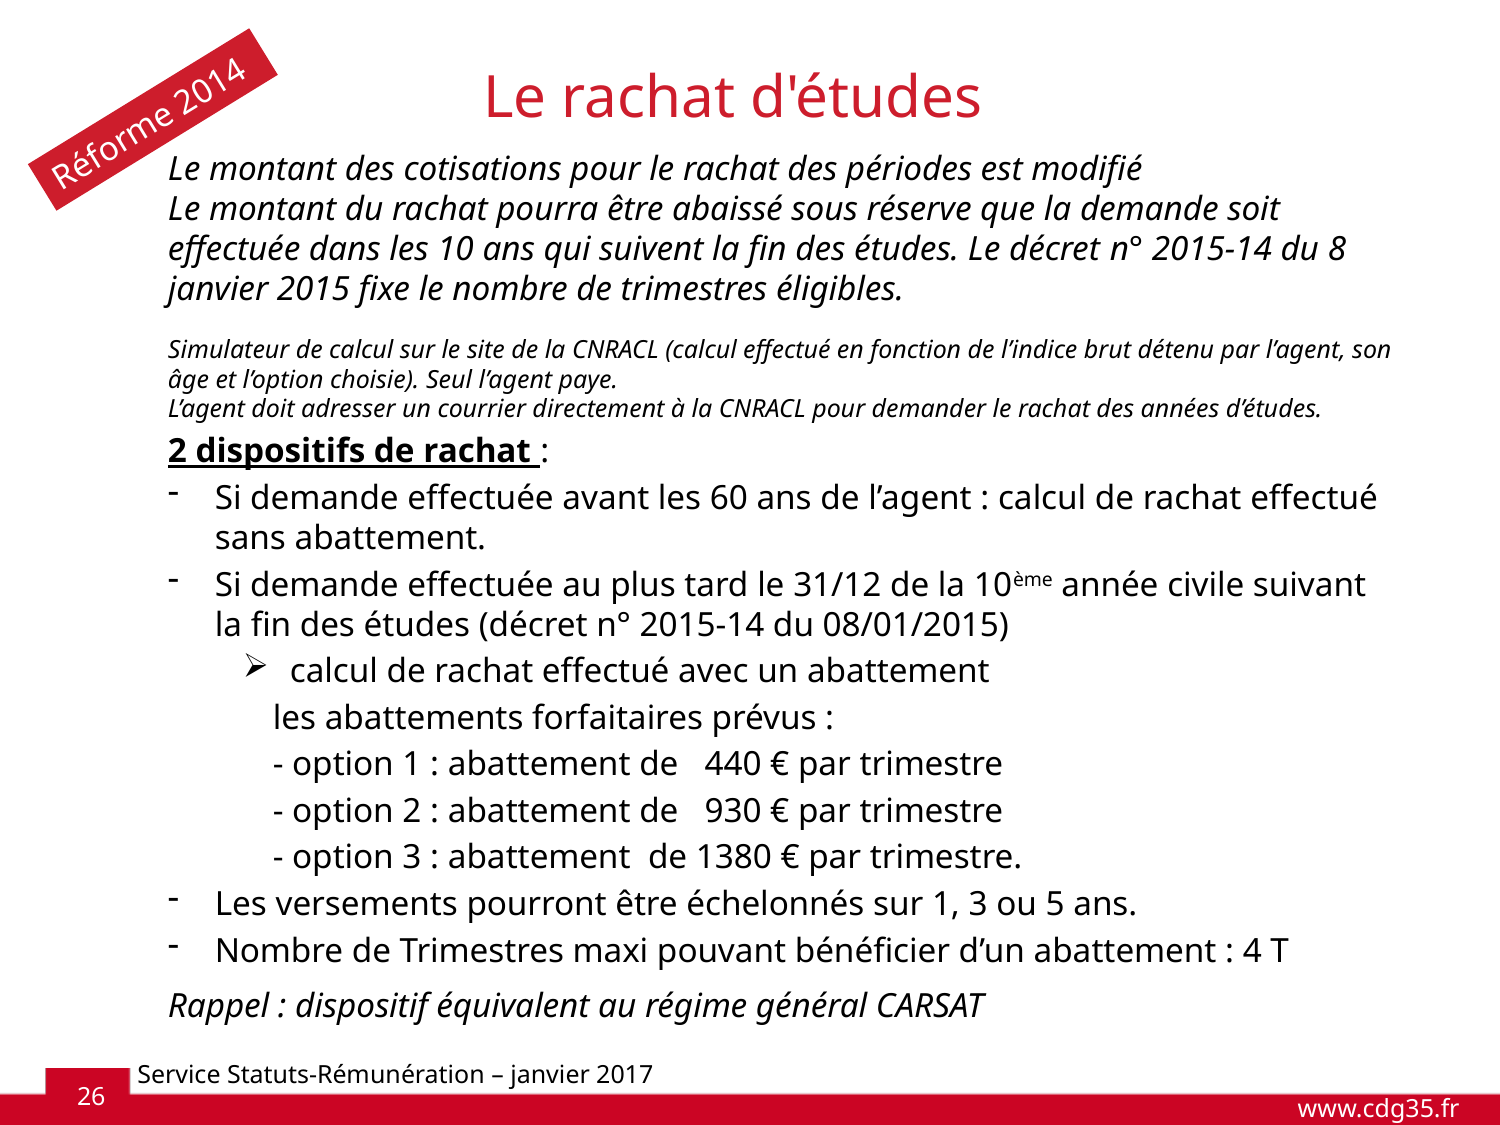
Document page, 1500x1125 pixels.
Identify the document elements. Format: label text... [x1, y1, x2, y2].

text_box Réforme 2014 [27, 28, 278, 211]
text_box Le montant des cotisations pour le rachat des périodes est modifié Le montant du rachat pourra être abaissé sous réserve que la demande soit effectuée dans les 10 ans qui suivent la fin des études. Le décret n° 2015-14 du 8 janvier 2015 fixe le nombre de trimestres éligibles. Simulateur de calcul sur le site de la CNRACL (calcul effectué en fonction de l’indice brut détenu par l’agent, son âge et l’option choisie). Seul l’agent paye. L’agent doit adresser un courrier directement à la CNRACL pour demander le rachat des années d’études. 2 dispositifs de rachat : Si demande effectuée avant les 60 ans de l’agent : calcul de rachat effectué sans abattement. Si demande effectuée au plus tard le 31/12 de la 10ème année civile suivant la fin des études (décret n° 2015-14 du 08/01/2015) calcul de rachat effectué avec un abattement les abattements forfaitaires prévus : - option 1 : abattement de 440 € par trimestre - option 2 : abattement de 930 € par trimestre - option 3 : abattement de 1380 € par trimestre. Les versements pourront être échelonnés sur 1, 3 ou 5 ans. Nombre de Trimestres maxi pouvant bénéficier d’un abattement : 4 T Rappel : dispositif équivalent au régime général CARSAT [153, 119, 1415, 1077]
text_box Le rachat d'études [340, 51, 1126, 119]
